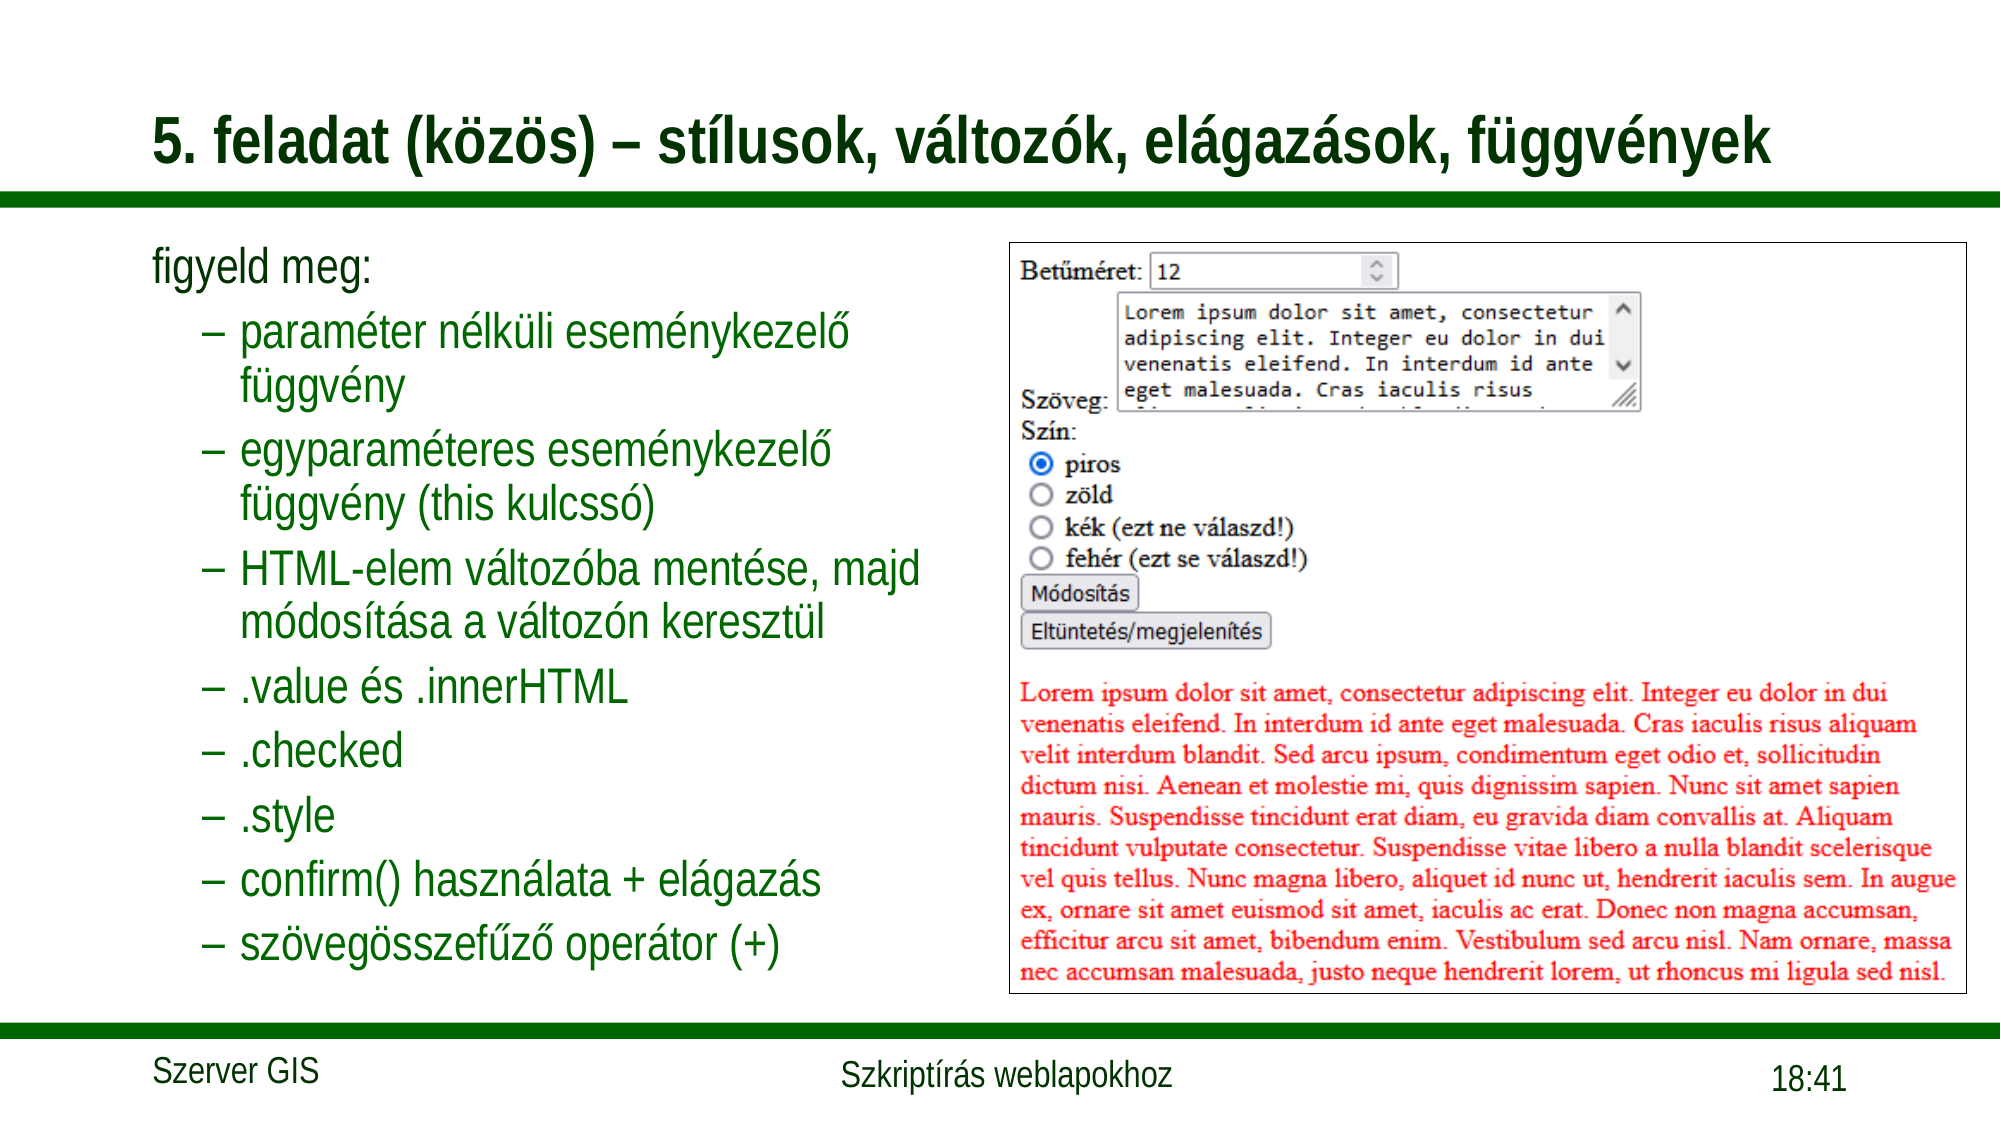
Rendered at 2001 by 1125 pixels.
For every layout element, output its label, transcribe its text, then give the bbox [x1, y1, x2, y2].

picture [1009, 242, 1967, 994]
list figyeld meg: paraméter nélküli eseménykezelő függvény egyparaméteres eseménykezelő függvény (this kulcssó) HTML-elem változóba mentése, majd módosítása a változón keresztül .value és .innerHTML .checked .style confirm() használata + elágazás szövegösszefűző operátor (+) [137, 233, 1010, 1014]
title 5. feladat (közös) – stílusok, változók, elágazások, függvények [137, 28, 1863, 186]
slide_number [1390, 1046, 1863, 1106]
